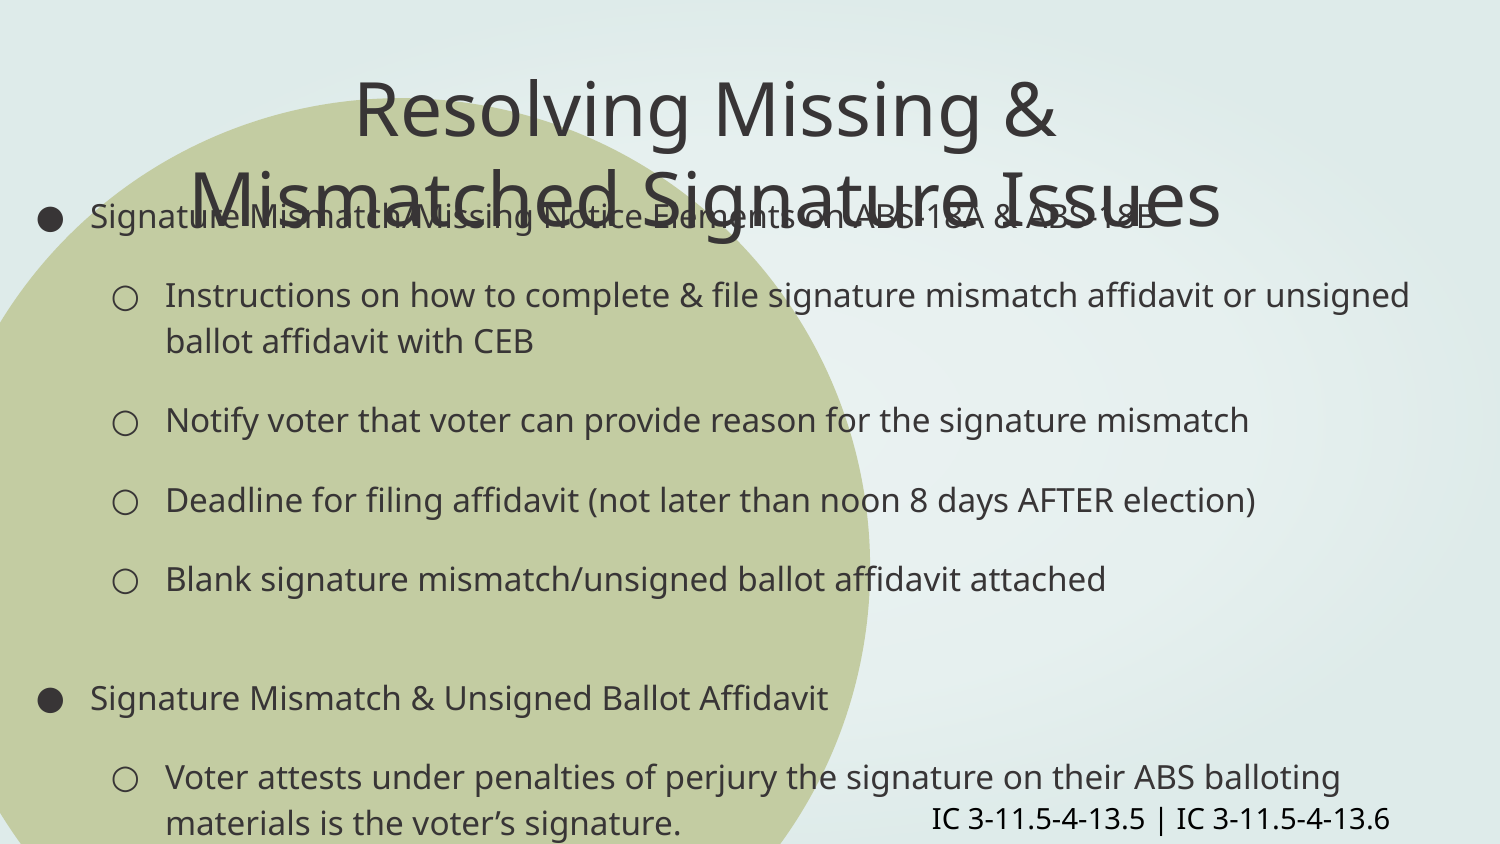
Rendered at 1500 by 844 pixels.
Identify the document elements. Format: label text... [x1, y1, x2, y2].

picture [0, 0, 1500, 844]
text_box IC 3-11.5-4-13.5 | IC 3-11.5-4-13.6 [614, 793, 1406, 843]
title Resolving Missing & Mismatched Signature Issues [172, 46, 1240, 150]
list Signature Mismatch/Missing Notice Elements on ABS-18A & ABS-18B Instructions on how to complete & file signature mismatch affidavit or unsigned ballot affidavit with CEB Notify voter that voter can provide reason for the signature mismatch Deadline for filing affidavit (not later than noon 8 days AFTER election) Blank signature mismatch/unsigned ballot affidavit attached Signature Mismatch & Unsigned Ballot Affidavit Voter attests under penalties of perjury the signature on their ABS balloting materials is the voter’s signature. [0, 233, 1483, 844]
text_box [71, 150, 730, 233]
